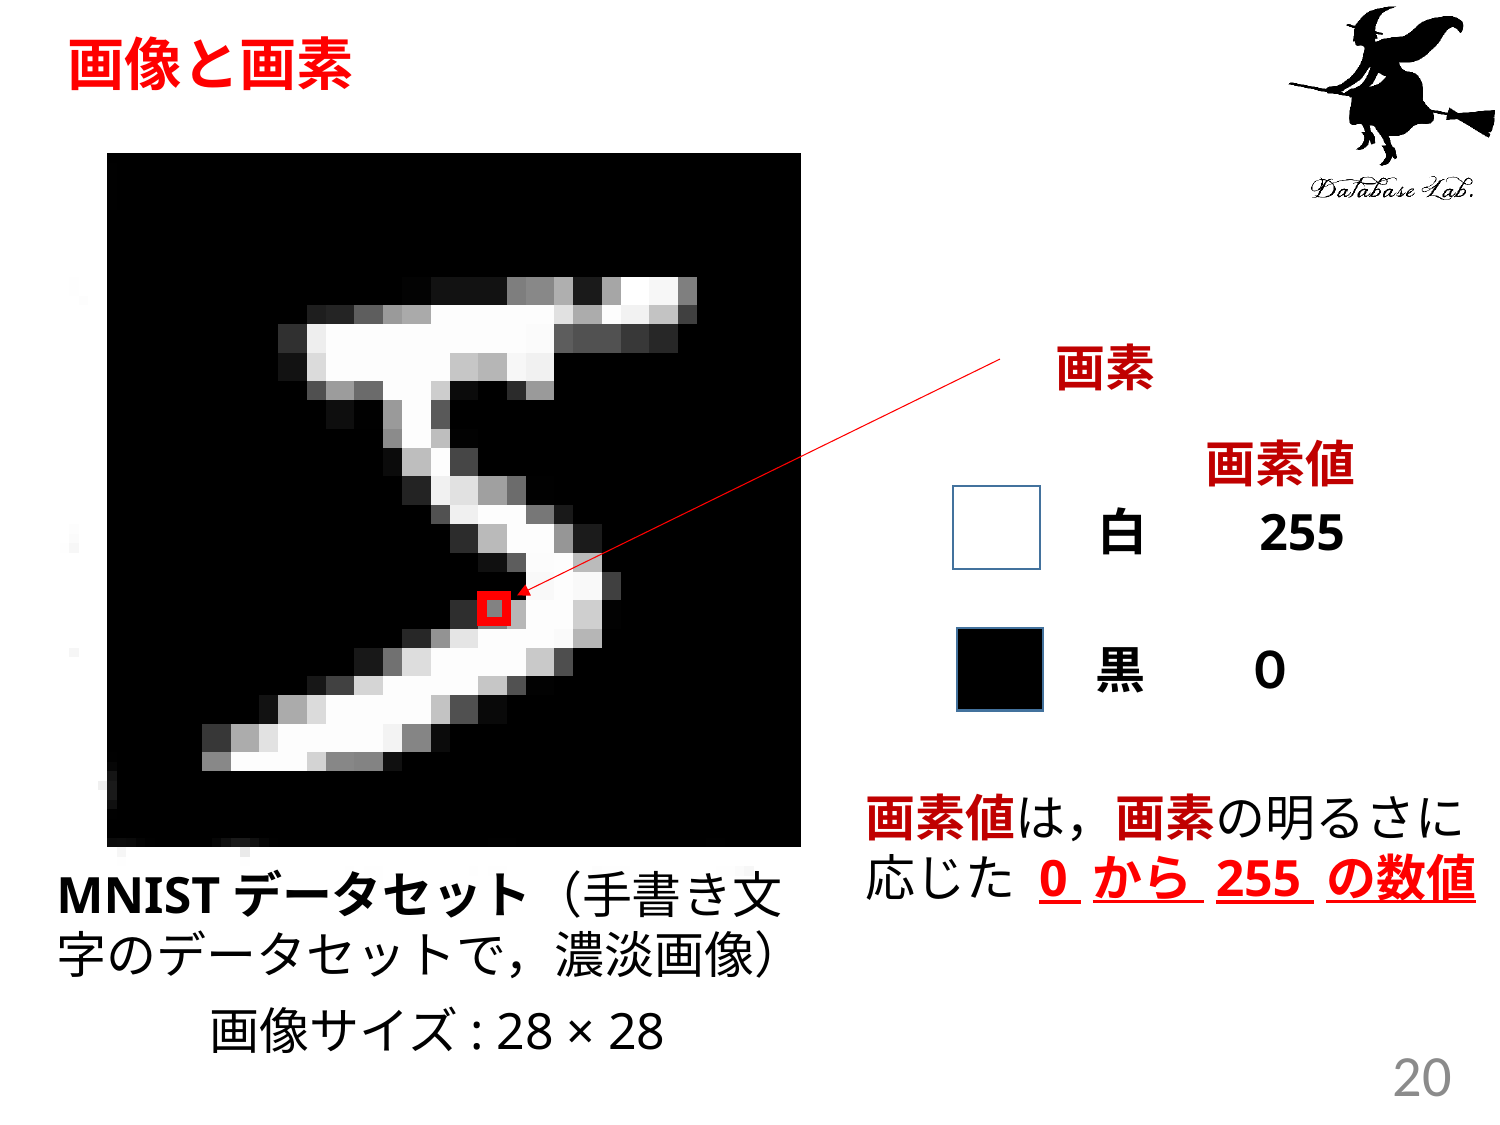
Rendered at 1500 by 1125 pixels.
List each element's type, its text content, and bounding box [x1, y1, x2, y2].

text_box 画素値 [1212, 425, 1371, 501]
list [41, 125, 1212, 925]
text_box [516, 359, 1000, 596]
text_box 画素値は，画素の明るさに 応じた 0 から 255 の数値 [1212, 778, 1492, 914]
text_box 画像サイズ: 28 × 28 [195, 992, 681, 1067]
text_box MNISTデータセット（手書き文字のデータセットで，濃淡画像） [41, 925, 834, 991]
text_box 白 255 [1212, 501, 1360, 569]
picture [1284, 2, 1499, 204]
text_box 黒 ０ [1212, 631, 1311, 706]
title 画像と画素 [52, 28, 1441, 106]
slide_number 20 [1129, 1042, 1467, 1103]
